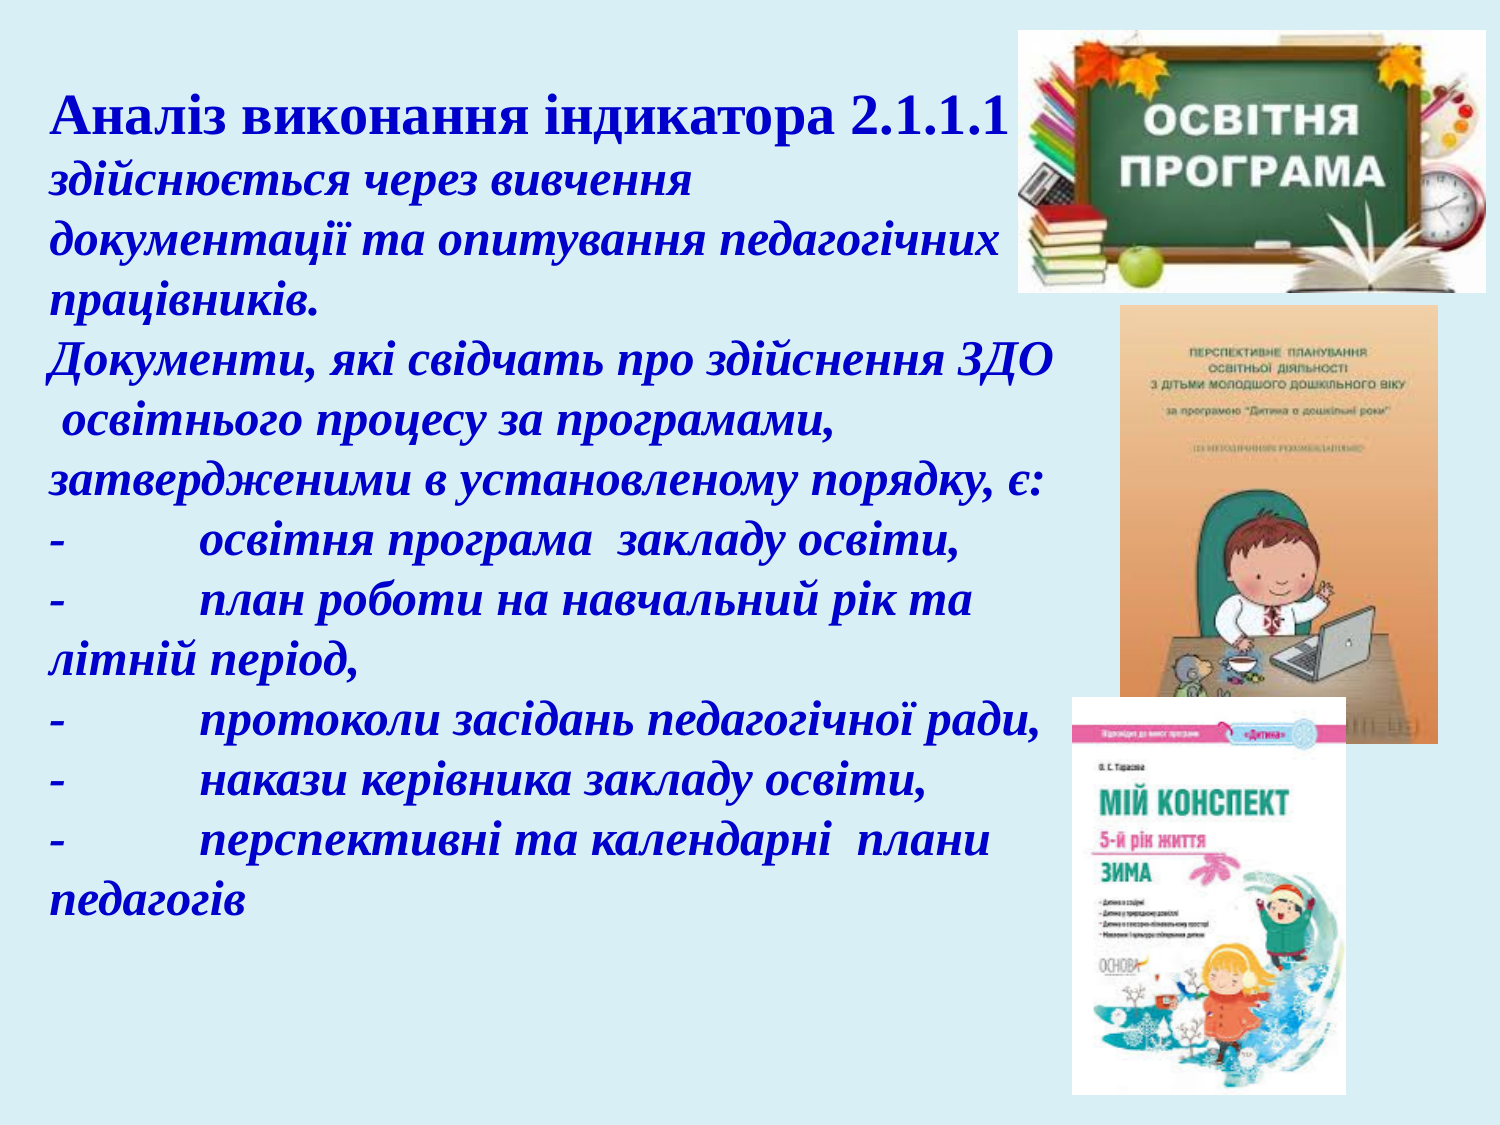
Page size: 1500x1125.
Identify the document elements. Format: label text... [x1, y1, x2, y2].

picture [1072, 305, 1438, 1095]
text_box Аналіз виконання індикатора 2.1.1.1 здійснюється через вивчення документації та опитування педагогічних працівників. Документи, які свідчать про здійснення ЗДО освітнього процесу за програмами, затвердженими в установленому порядку, є: - освітня програма закладу освіти, - план роботи на навчальний рік та літній період, - протоколи засідань педагогічної ради, - накази керівника закладу освіти, - перспективні та календарні плани педагогів [34, 68, 1072, 934]
picture [1018, 30, 1486, 293]
